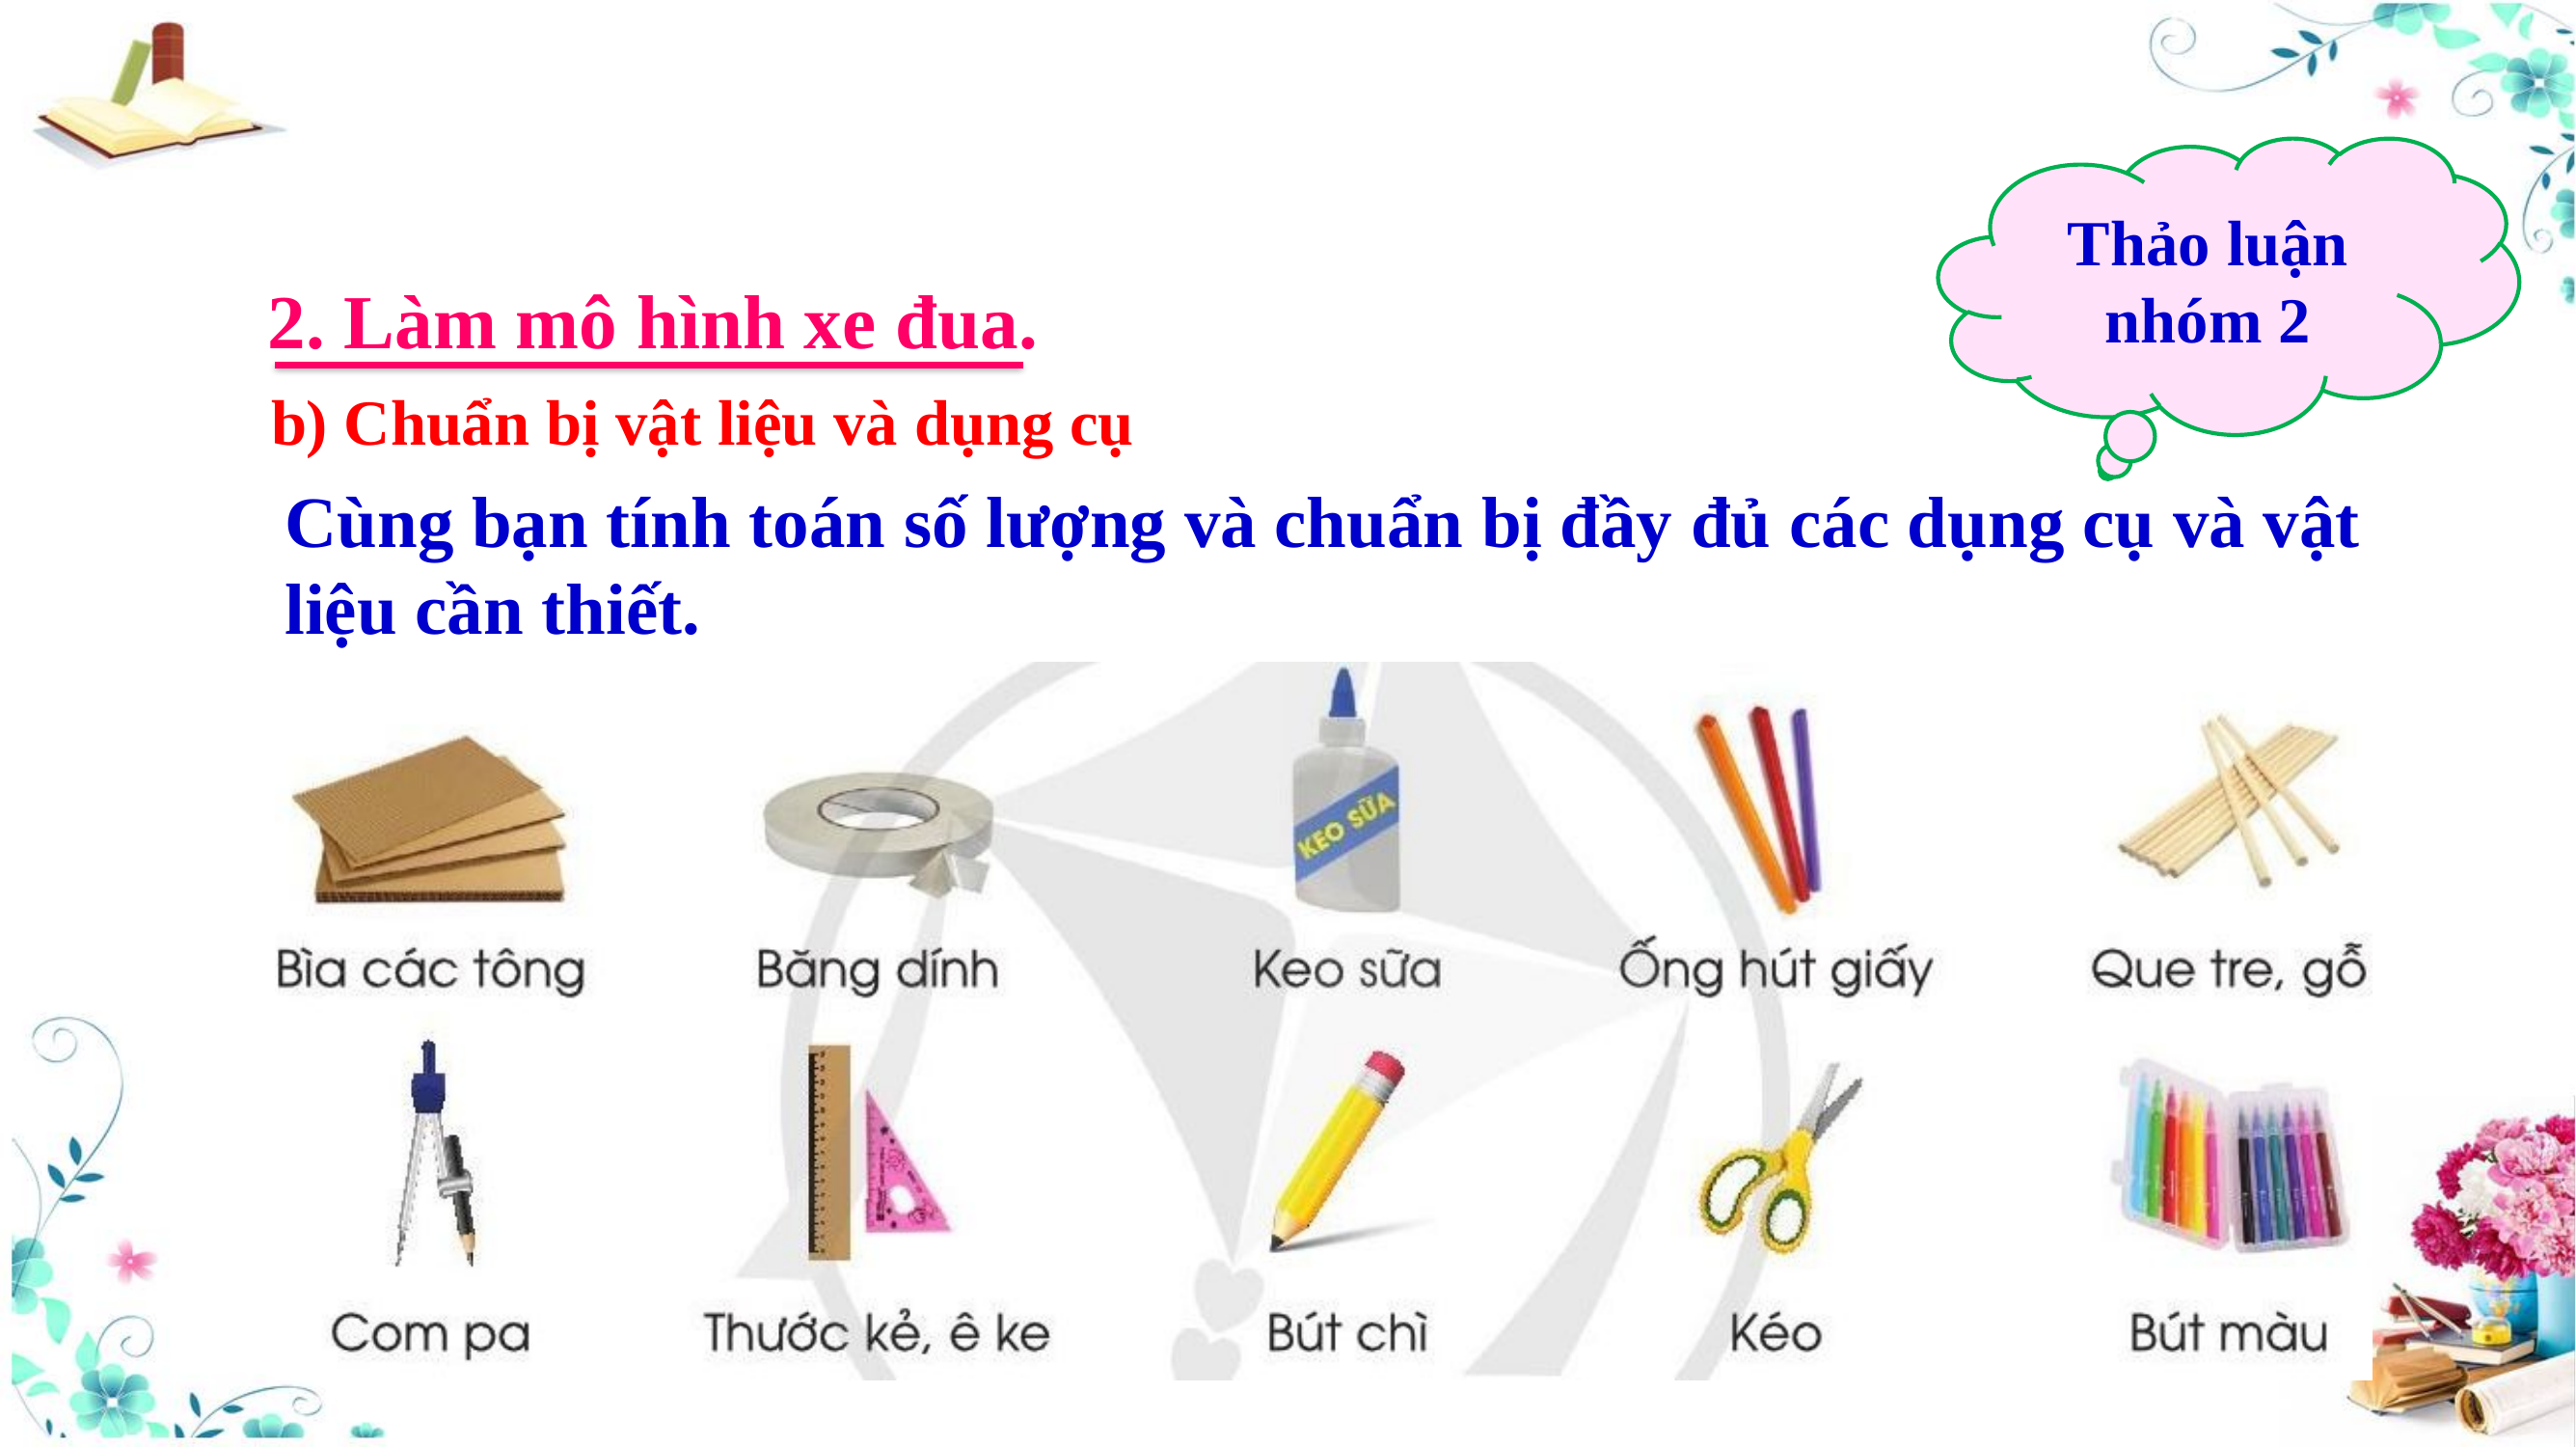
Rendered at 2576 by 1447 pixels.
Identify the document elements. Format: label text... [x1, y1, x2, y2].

text_box Thảo luận nhóm 2 [1936, 136, 2522, 481]
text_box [253, 264, 1409, 466]
text_box Cùng bạn tính toán số lượng và chuẩn bị đầy đủ các dụng cụ và vật liệu cần thiết. [270, 467, 2382, 656]
picture [0, 0, 2576, 1447]
